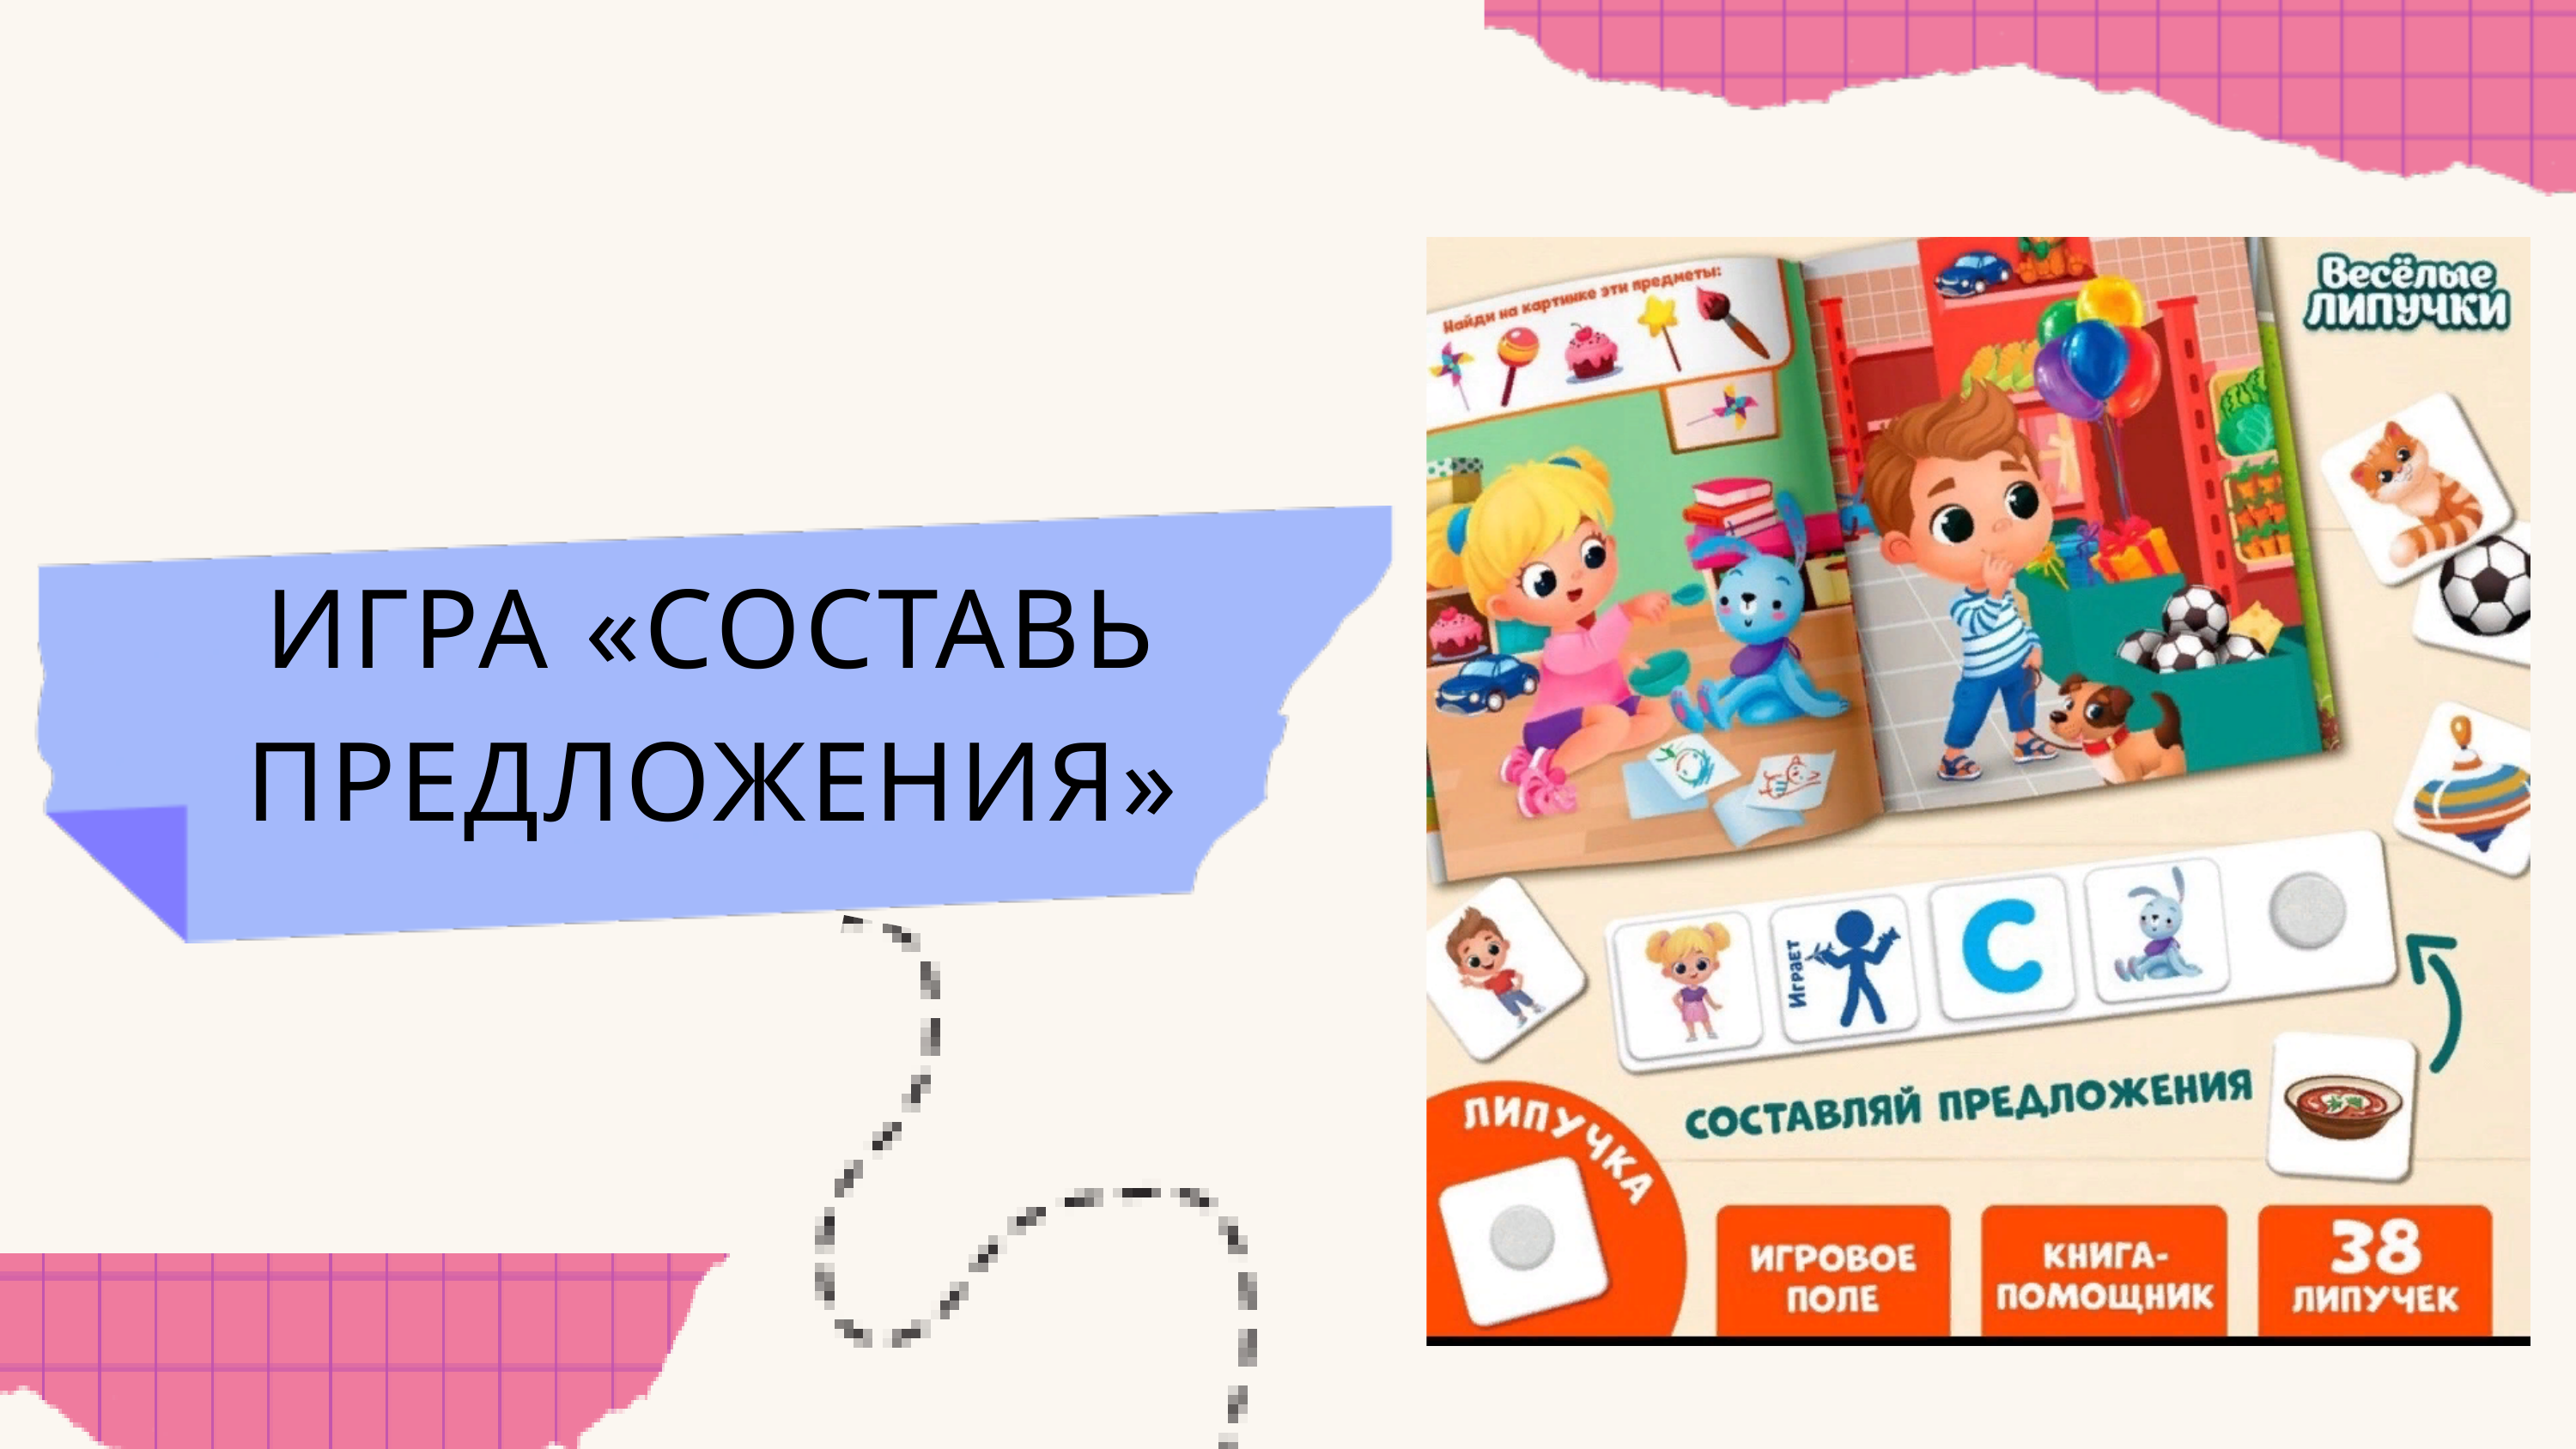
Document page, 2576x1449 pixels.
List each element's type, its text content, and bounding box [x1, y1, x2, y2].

text_box [28, 506, 1395, 943]
text_box [1484, 0, 2576, 197]
text_box ИГРА «СОСТАВЬ ПРЕДЛОЖЕНИЯ» [58, 537, 1367, 1039]
text_box [0, 1253, 730, 1449]
text_box [737, 1020, 1382, 1449]
text_box [1426, 237, 2530, 1346]
